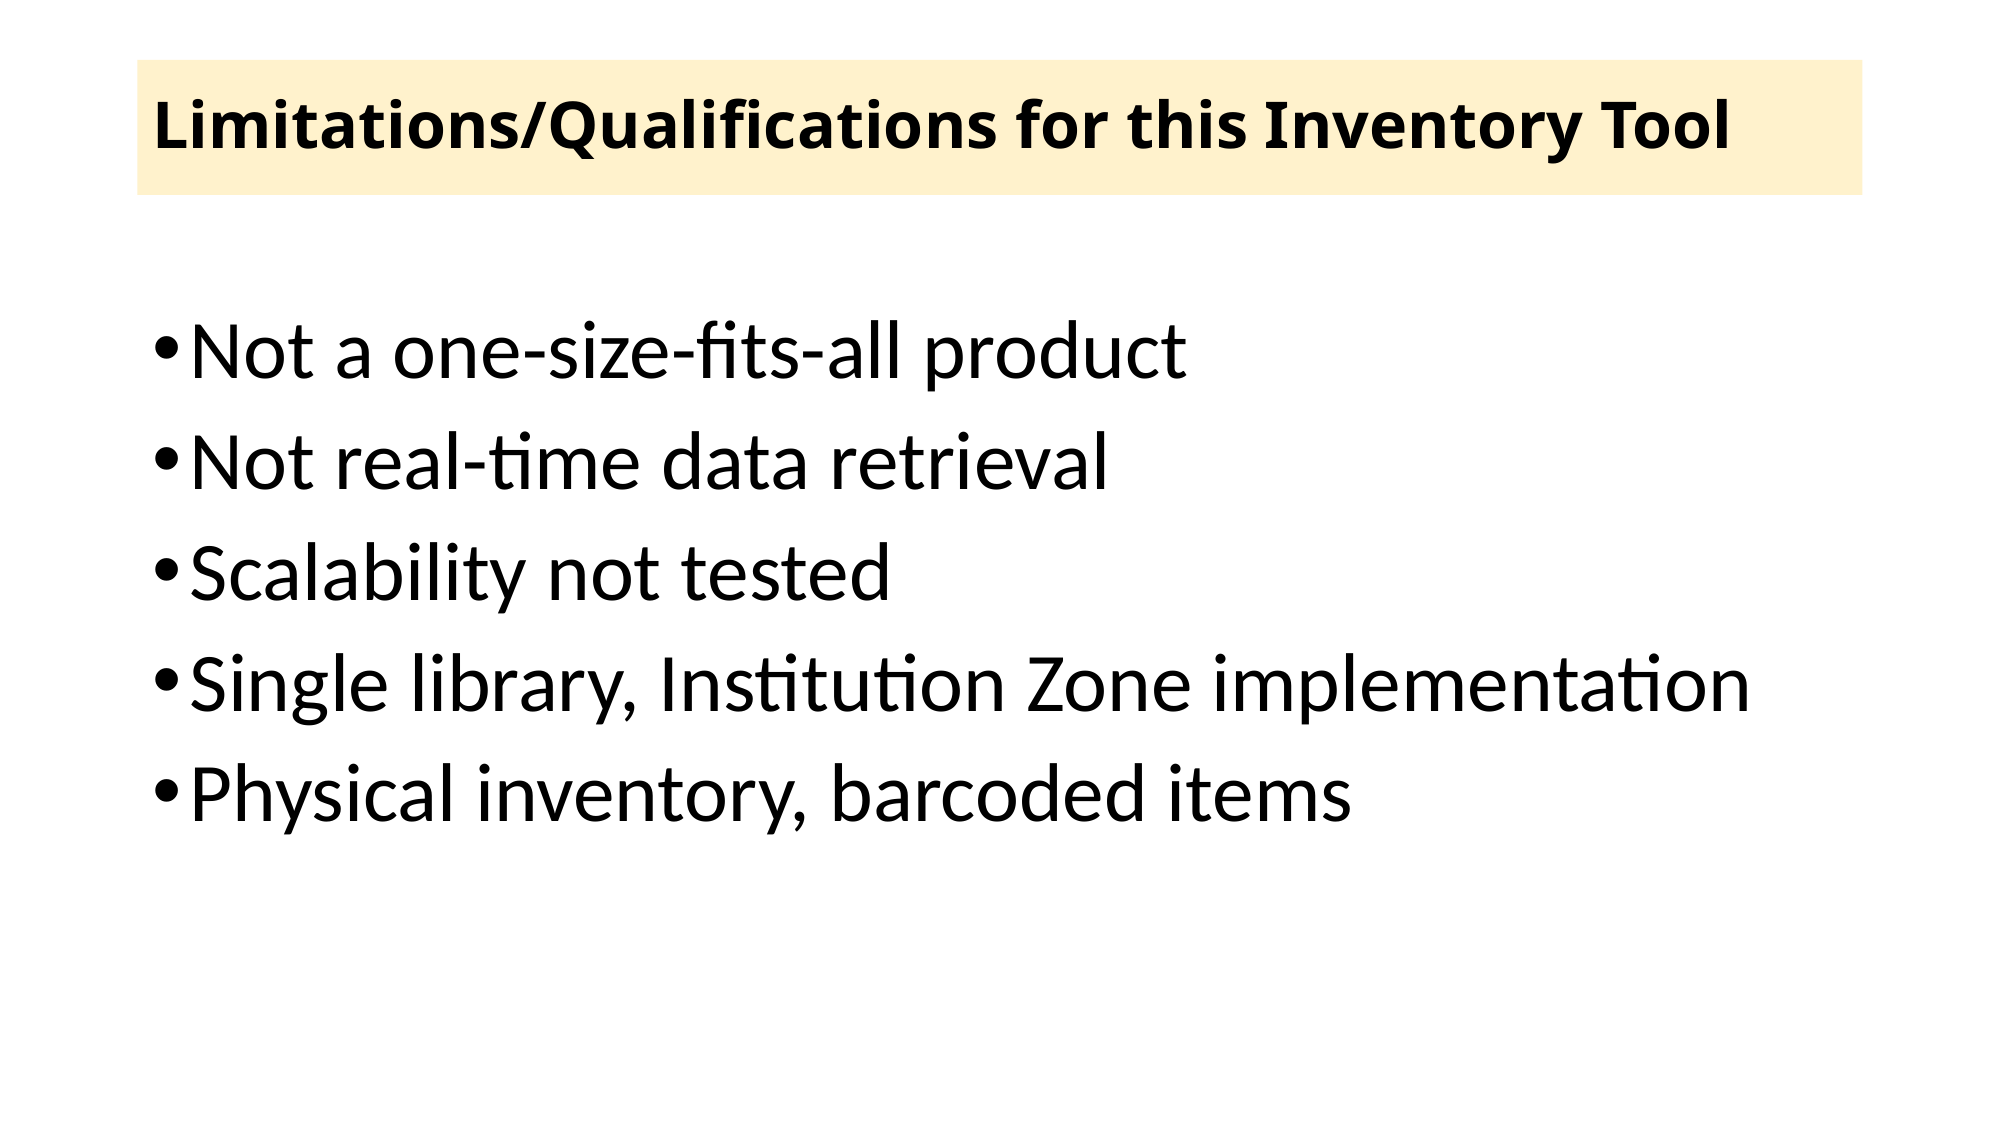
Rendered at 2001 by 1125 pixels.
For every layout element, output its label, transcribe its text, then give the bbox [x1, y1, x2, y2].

list Not a one-size-fits-all product Not real-time data retrieval Scalability not tested Single library, Institution Zone implementation Physical inventory, barcoded items [137, 299, 1863, 895]
title Limitations/Qualifications for this Inventory Tool [137, 59, 1863, 195]
